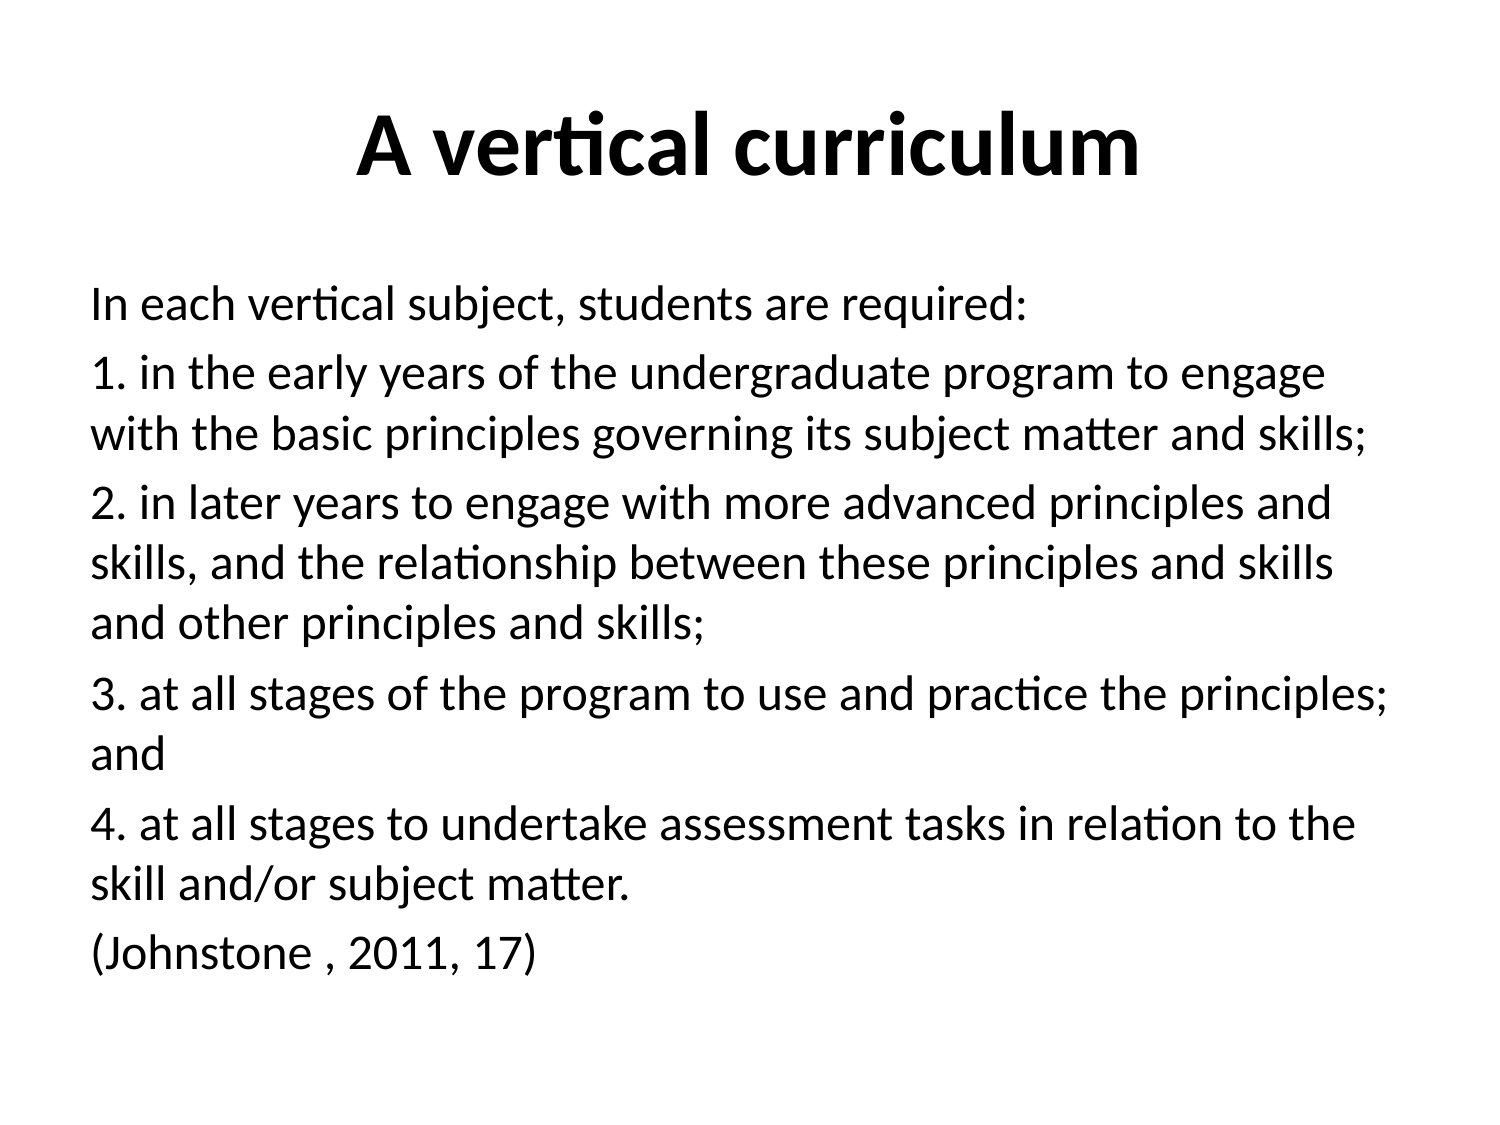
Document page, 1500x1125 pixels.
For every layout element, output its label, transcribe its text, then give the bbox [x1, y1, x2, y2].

list In each vertical subject, students are required: 1. in the early years of the undergraduate program to engage with the basic principles governing its subject matter and skills; 2. in later years to engage with more advanced principles and skills, and the relationship between these principles and skills and other principles and skills; 3. at all stages of the program to use and practice the principles; and 4. at all stages to undertake assessment tasks in relation to the skill and/or subject matter. (Johnstone , 2011, 17) [75, 262, 1425, 1005]
title A vertical curriculum [75, 45, 1425, 233]
